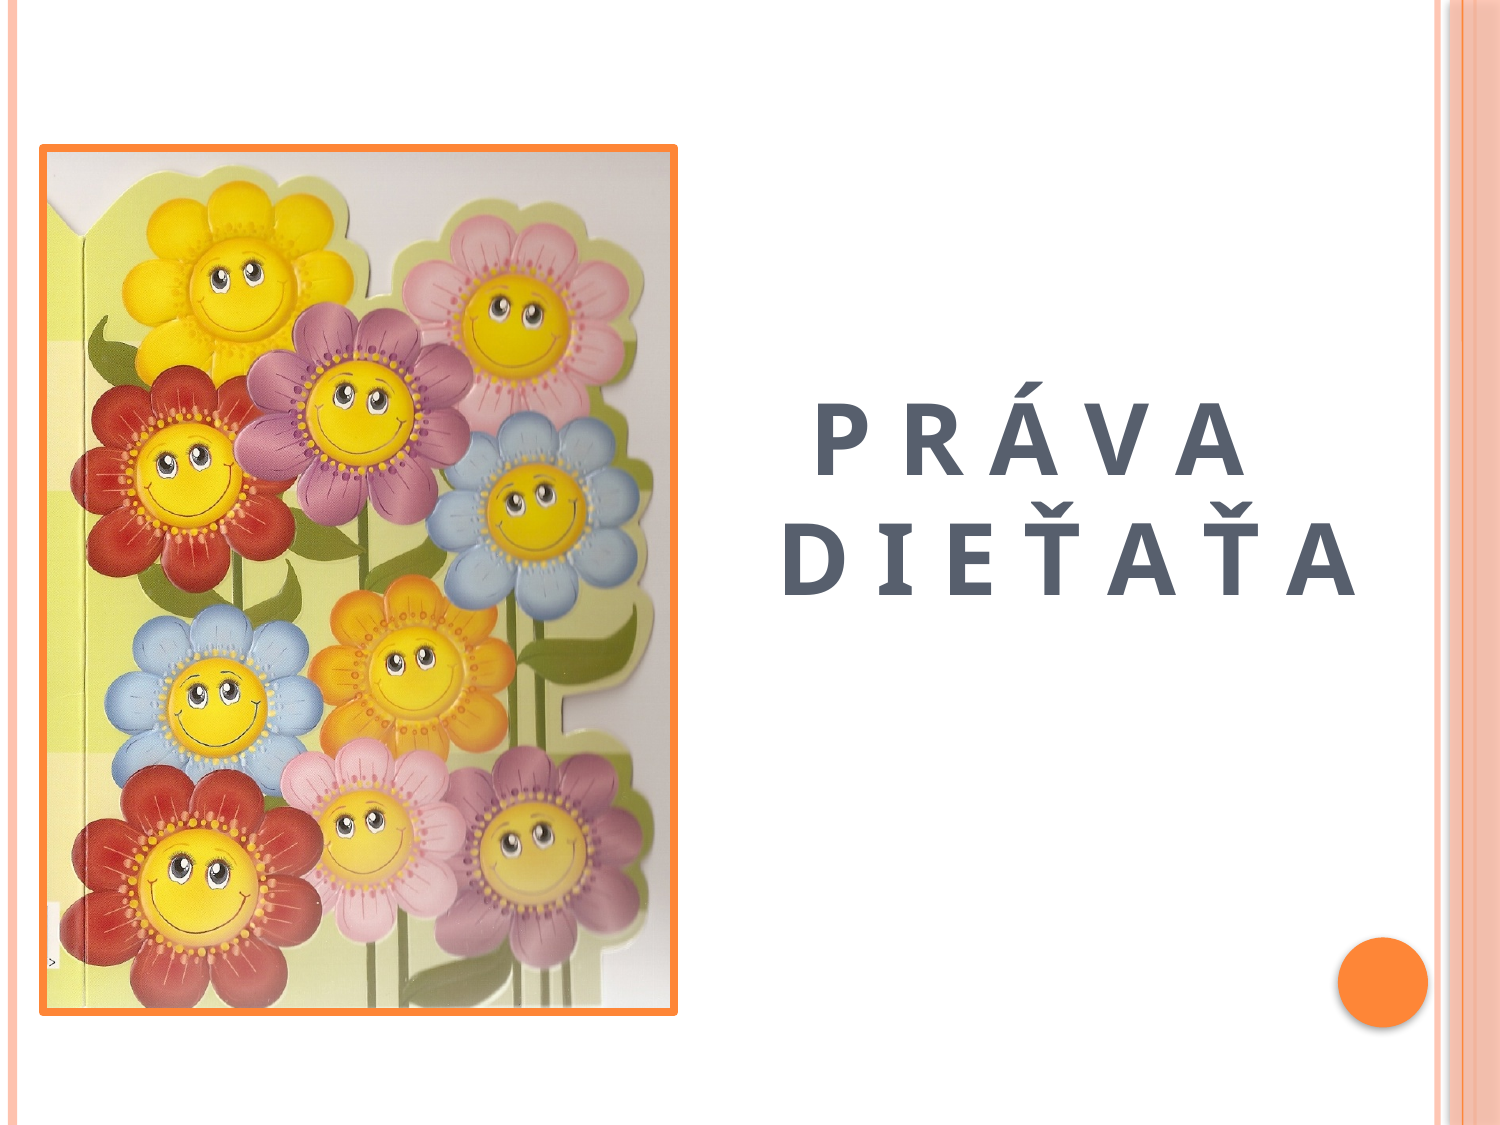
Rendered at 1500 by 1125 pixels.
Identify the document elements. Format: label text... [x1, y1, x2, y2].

picture [46, 151, 671, 1009]
title P R Á V A D I E Ť A Ť A [679, 363, 1454, 623]
